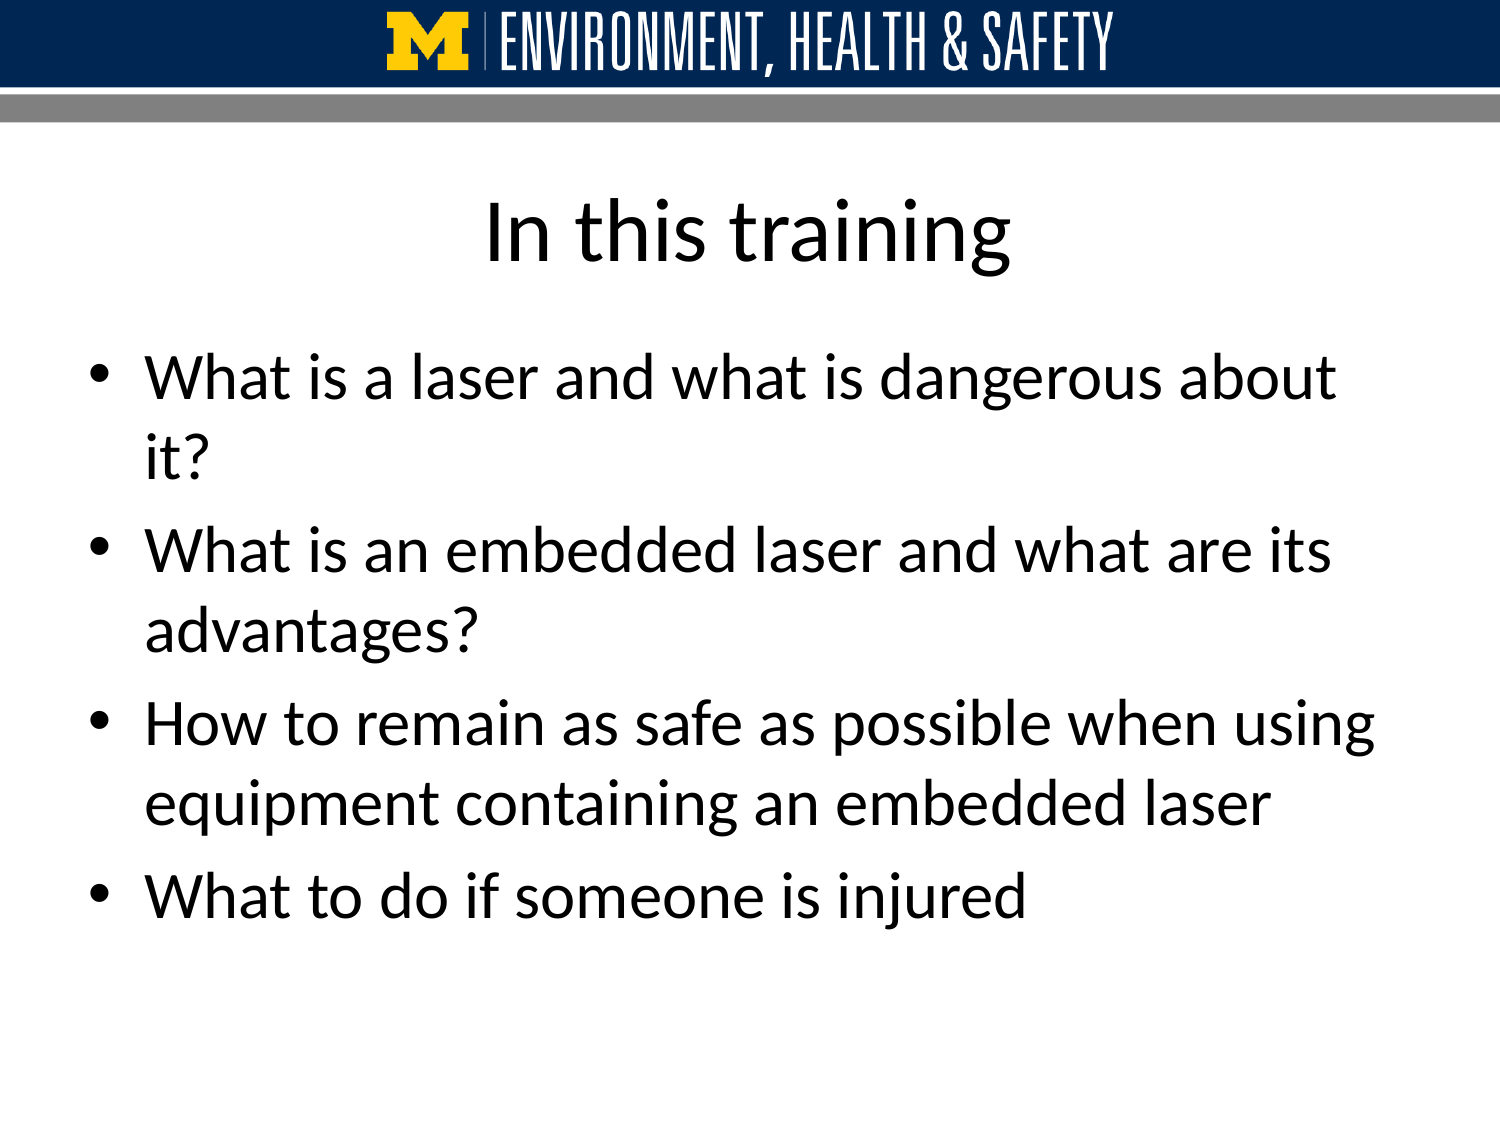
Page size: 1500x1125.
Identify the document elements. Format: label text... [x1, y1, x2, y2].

picture [387, 11, 1113, 77]
title In this training [72, 162, 1423, 287]
list What is a laser and what is dangerous about it? What is an embedded laser and what are its advantages? How to remain as safe as possible when using equipment containing an embedded laser What to do if someone is injured [72, 324, 1423, 1068]
